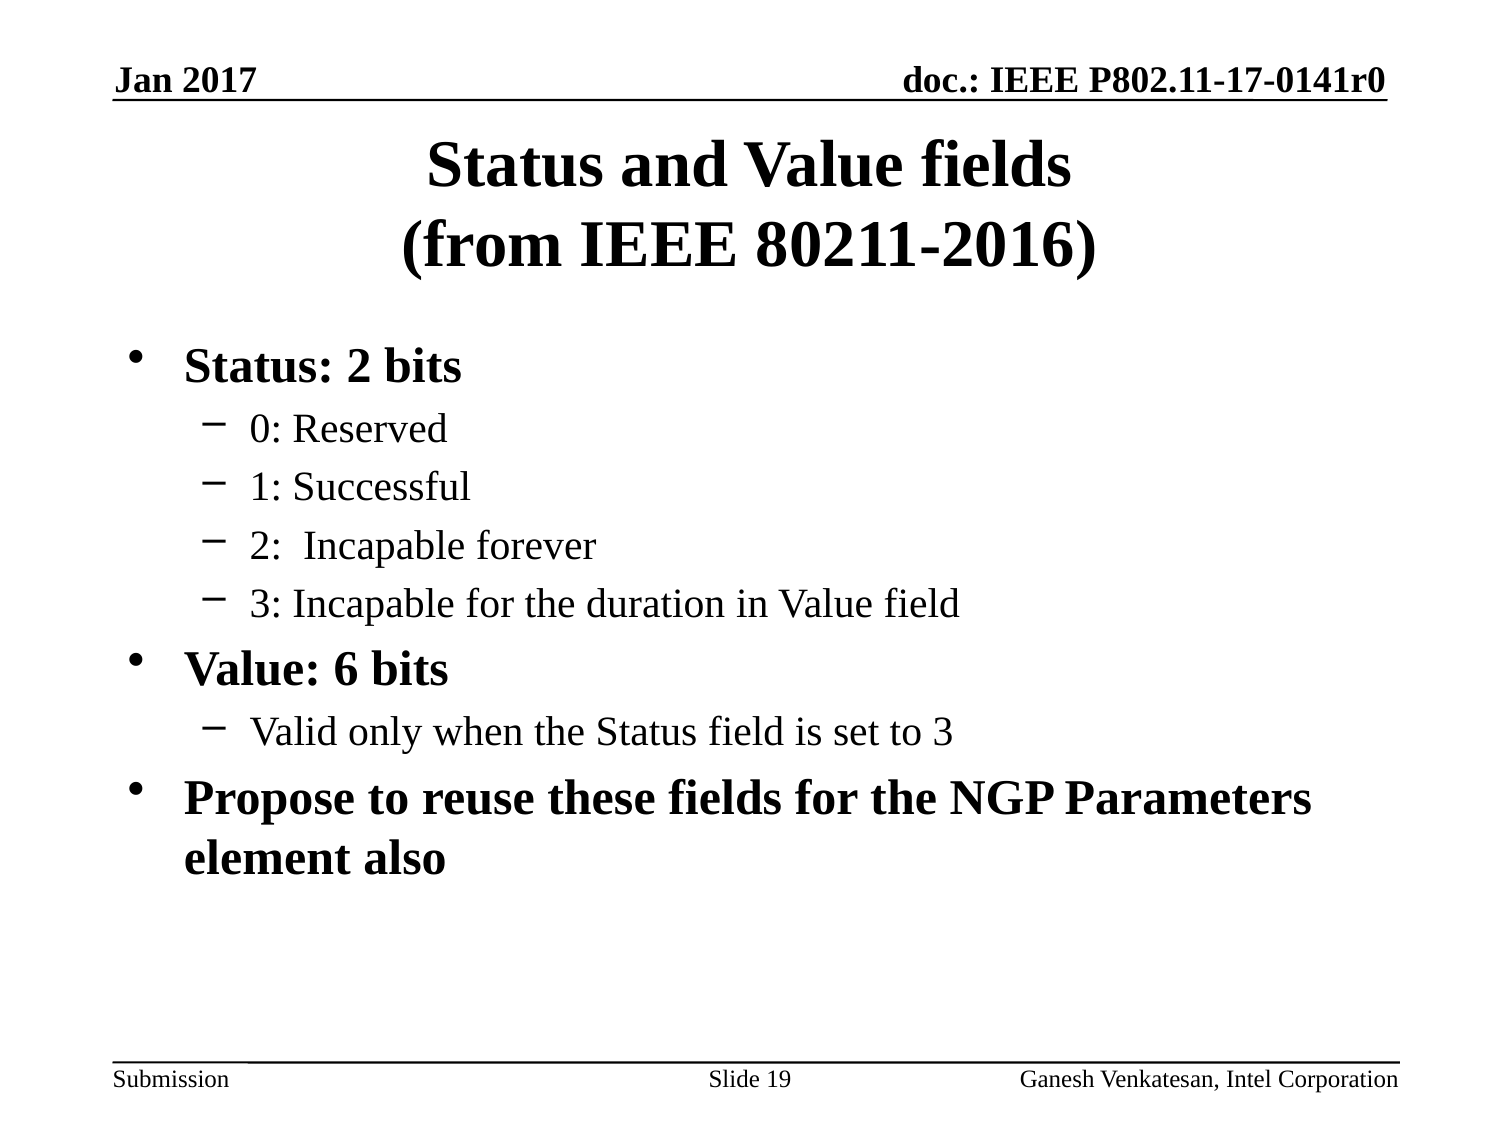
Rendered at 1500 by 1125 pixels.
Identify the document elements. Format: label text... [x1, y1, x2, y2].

list Status: 2 bits 0: Reserved 1: Successful 2: Incapable forever 3: Incapable for the duration in Value field Value: 6 bits Valid only when the Status field is set to 3 Propose to reuse these fields for the NGP Parameters element also [112, 324, 1388, 1000]
slide_number Slide 19 [708, 1062, 792, 1093]
title Status and Value fields (from IEEE 80211-2016) [112, 112, 1388, 288]
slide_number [114, 54, 259, 100]
